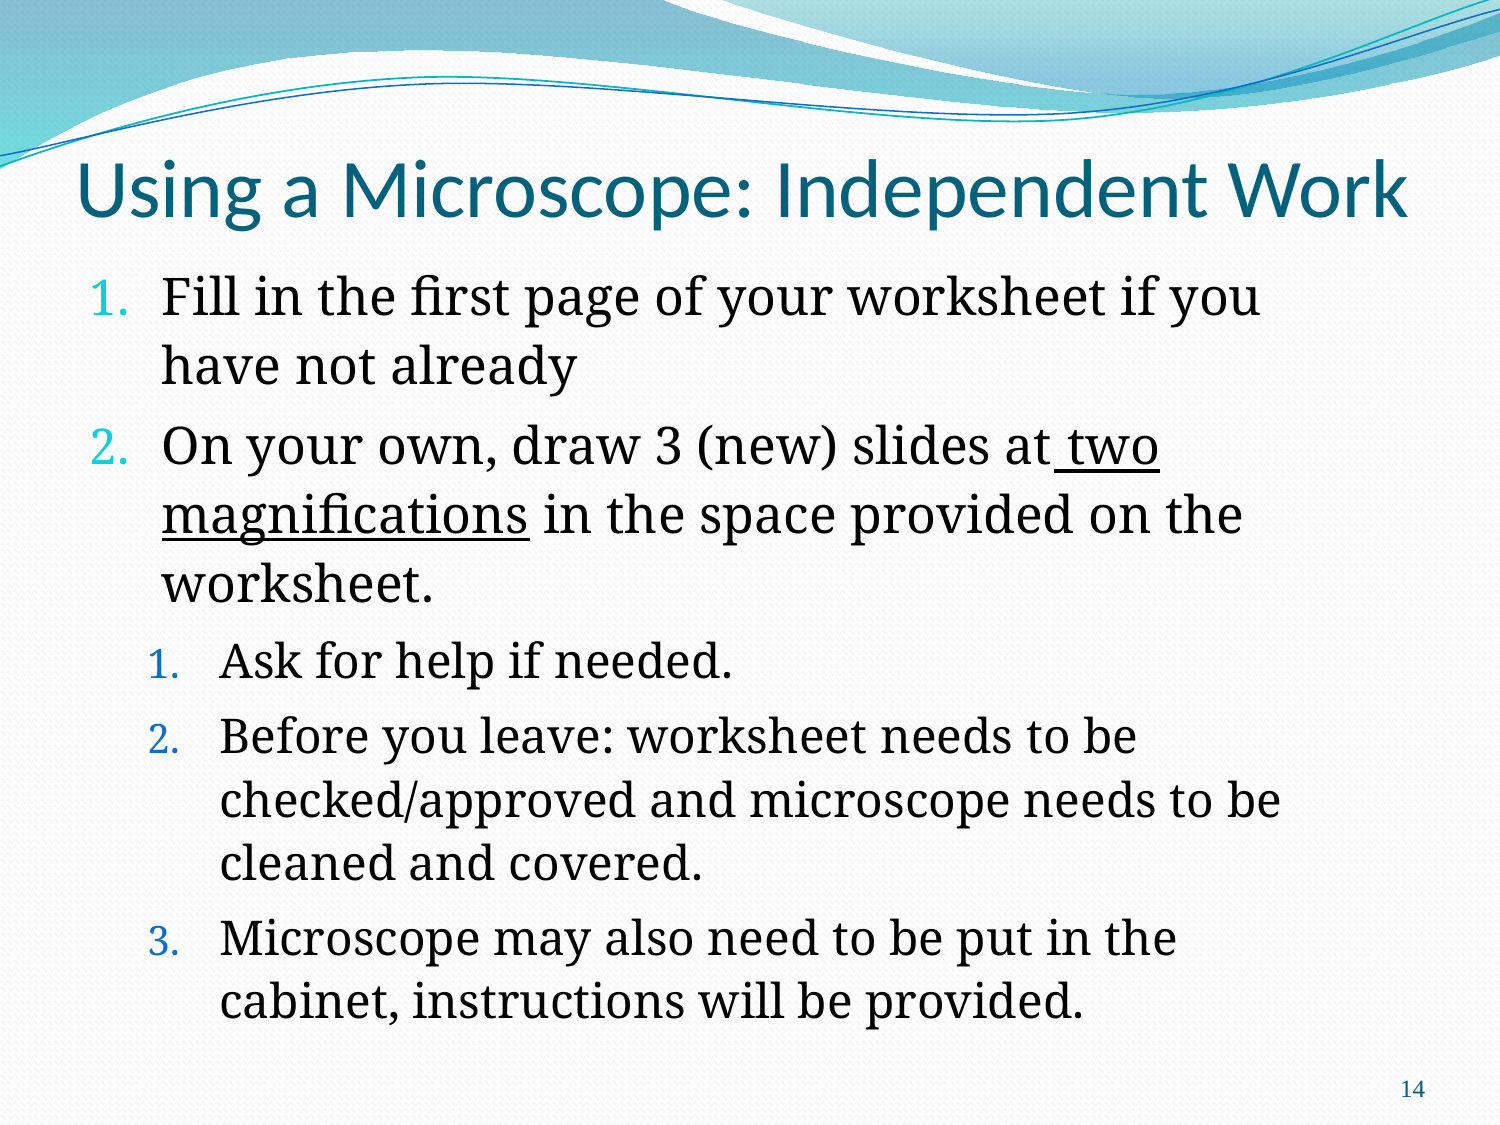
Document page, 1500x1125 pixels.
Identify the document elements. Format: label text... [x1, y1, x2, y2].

title Using a Microscope: Independent Work [75, 137, 1425, 235]
slide_number 14 [1299, 1042, 1425, 1103]
list Fill in the first page of your worksheet if you have not already On your own, draw 3 (new) slides at two magnifications in the space provided on the worksheet. Ask for help if needed. Before you leave: worksheet needs to be checked/approved and microscope needs to be cleaned and covered. Microscope may also need to be put in the cabinet, instructions will be provided. [75, 249, 1388, 1038]
